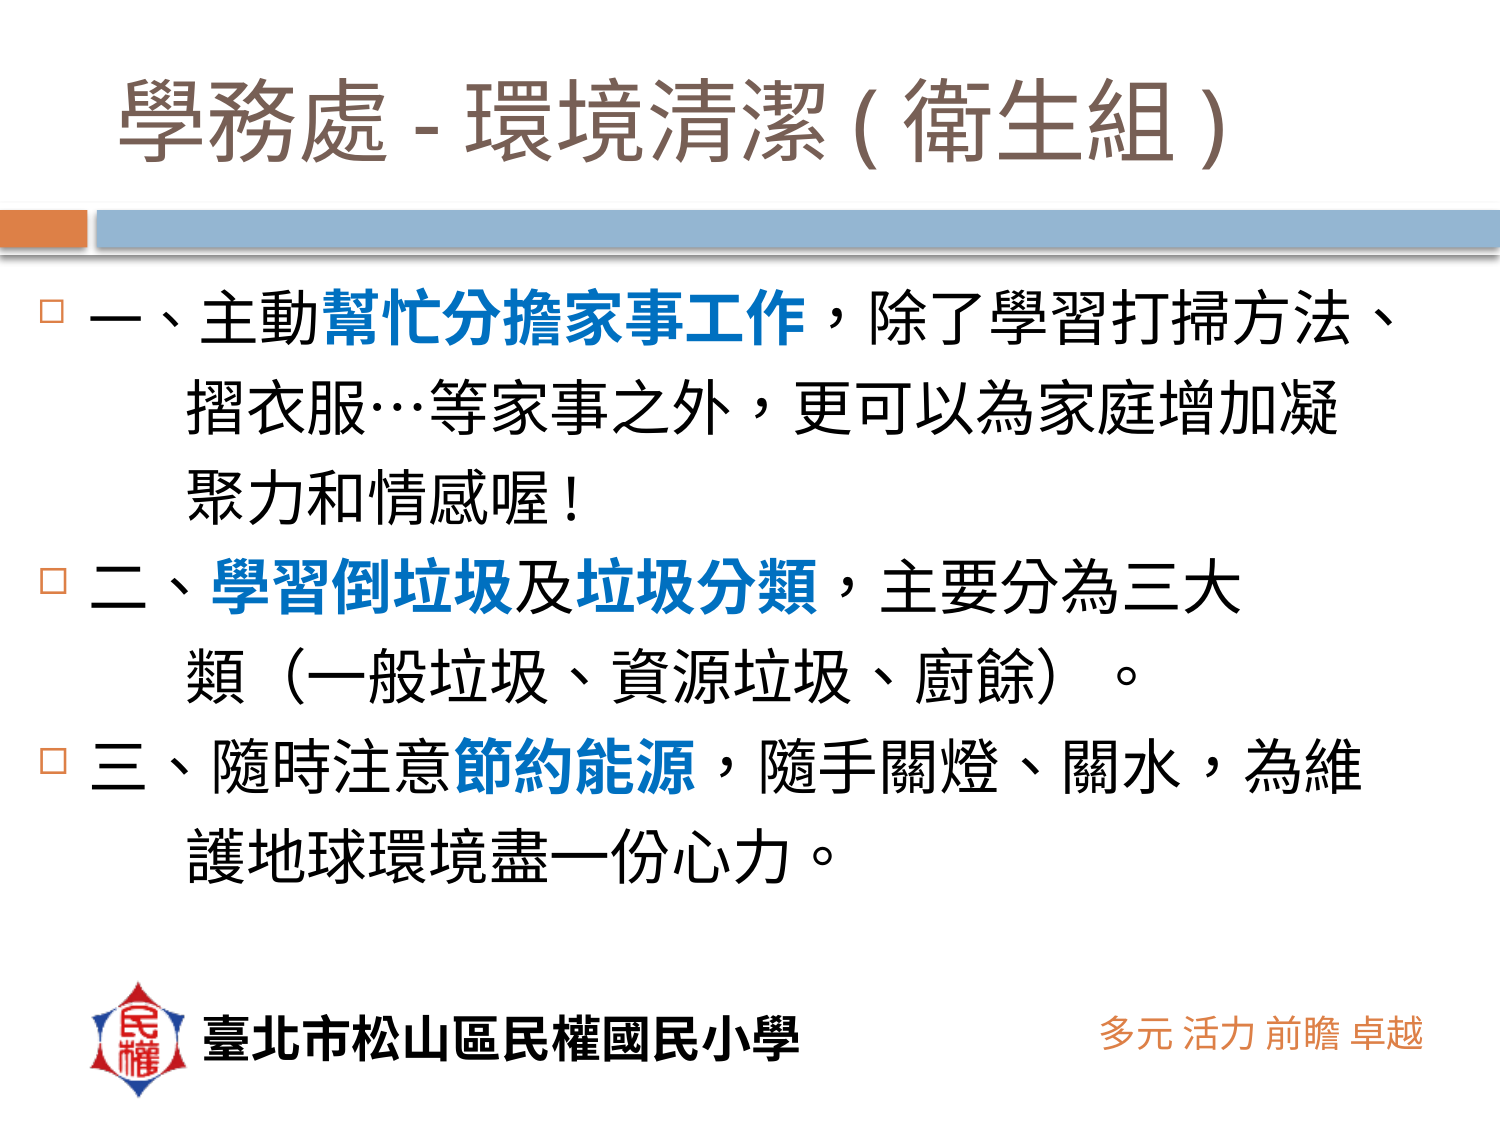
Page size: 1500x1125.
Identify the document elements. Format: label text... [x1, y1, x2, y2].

text_box 多元 活力 前瞻 卓越 [1084, 1002, 1488, 1062]
list 一、主動幫忙分擔家事工作，除了學習打掃方法、 摺衣服…等家事之外，更可以為家庭增加凝 聚力和情感喔! 二、學習倒垃圾及垃圾分類，主要分為三大 類（一般垃圾、資源垃圾、廚餘）。 三、隨時注意節約能源，隨手關燈、關水，為維 護地球環境盡一份心力。 [22, 272, 1430, 1010]
picture [0, 873, 252, 1125]
title 學務處-環境清潔(衛生組) [100, 37, 1438, 200]
text_box 臺北市松山區民權國民小學 [257, 999, 937, 1111]
